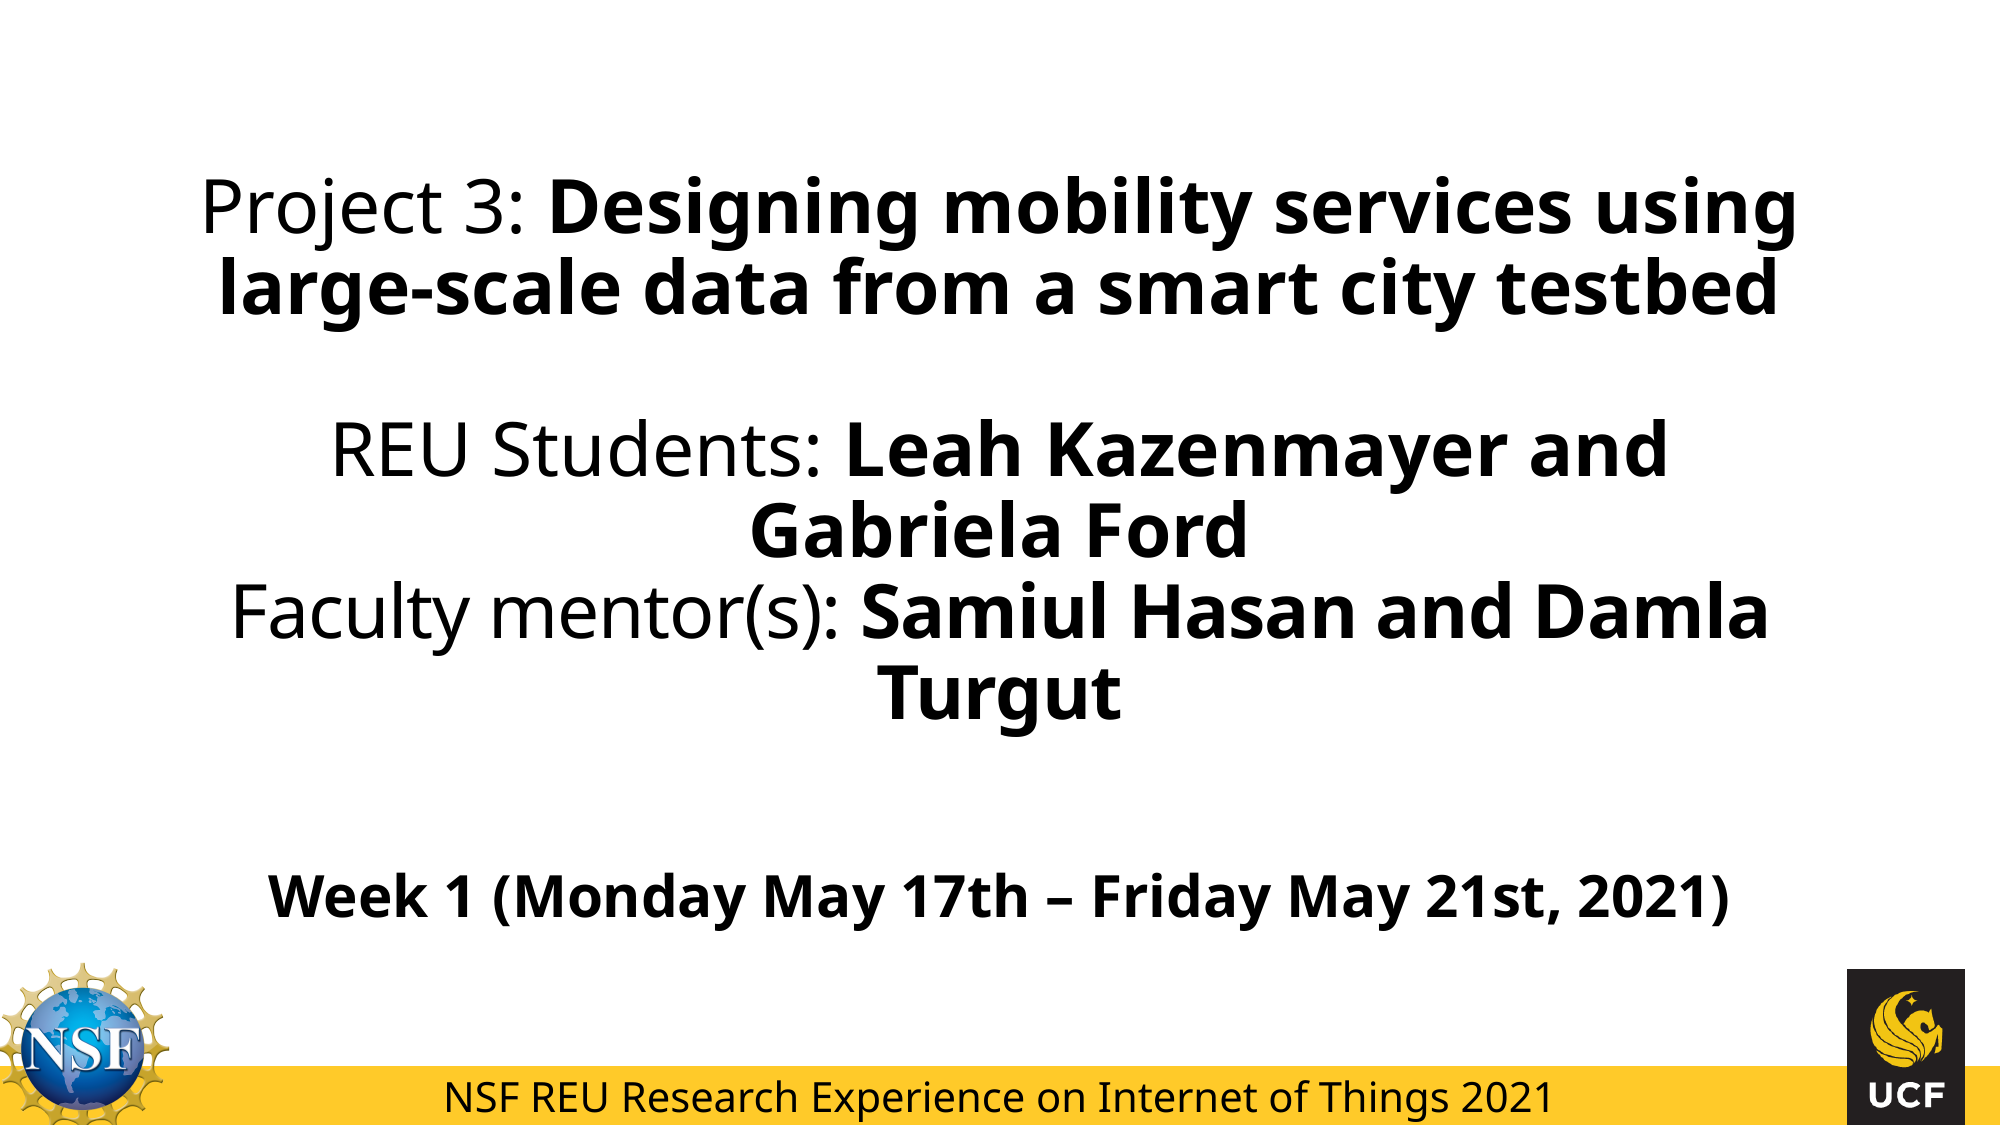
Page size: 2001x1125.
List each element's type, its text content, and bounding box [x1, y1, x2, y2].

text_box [0, 959, 2000, 1125]
text_box Project 3: Designing mobility services using large-scale data from a smart city testbed REU Students: Leah Kazenmayer and Gabriela Ford Faculty mentor(s): Samiul Hasan and Damla Turgut Week 1 (Monday May 17th – Friday May 21st, 2021) [179, 139, 1821, 959]
